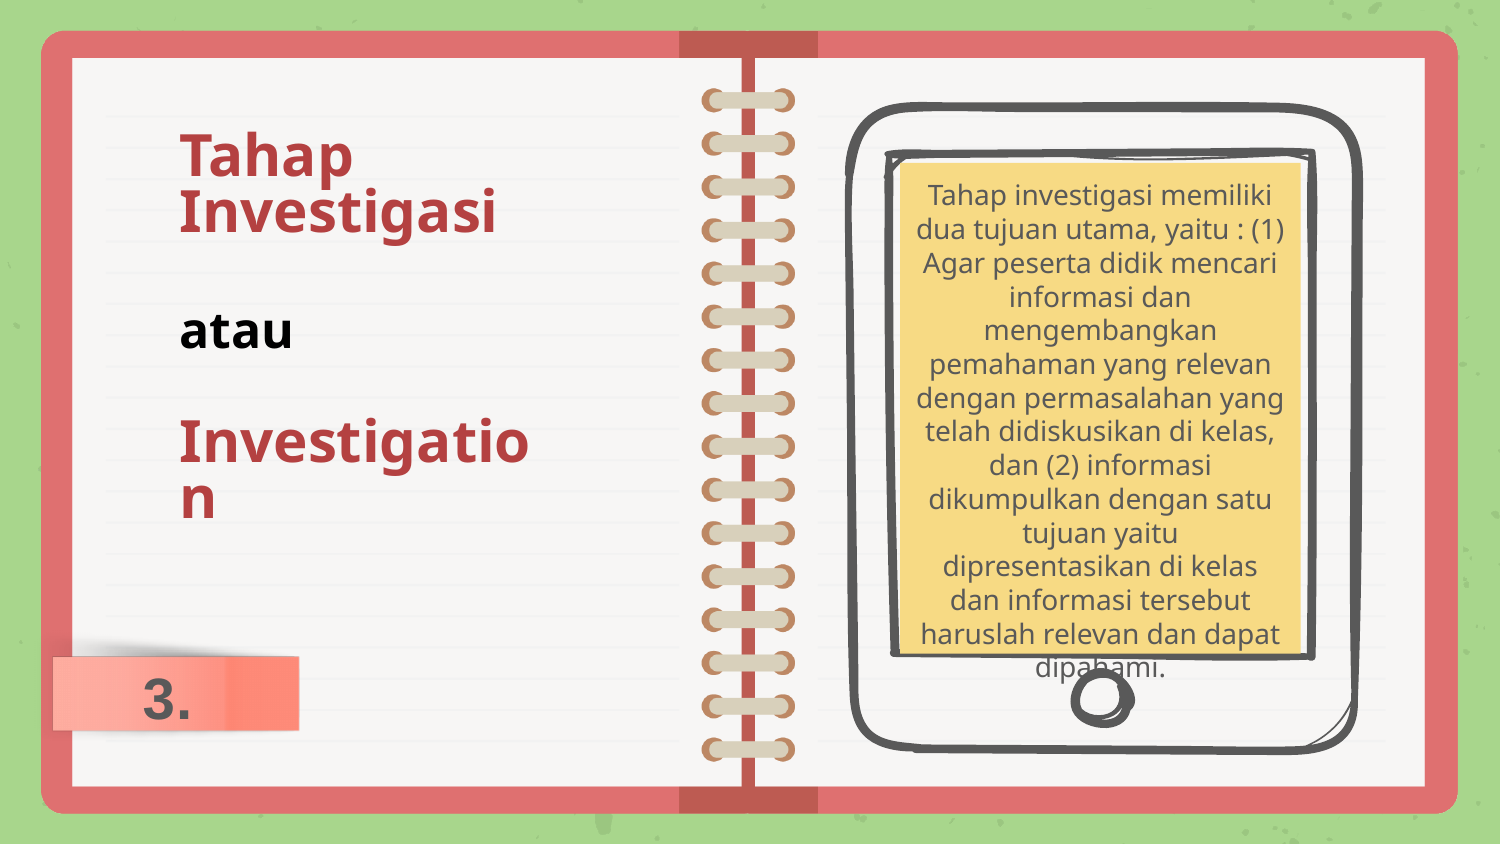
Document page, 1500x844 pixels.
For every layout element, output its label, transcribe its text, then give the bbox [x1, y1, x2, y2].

title Tahap Investigasi [164, 116, 582, 255]
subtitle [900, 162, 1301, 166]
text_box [776, 168, 1433, 688]
picture [9, 30, 1458, 814]
text_box Investigation [164, 402, 582, 541]
text_box atau [164, 290, 590, 366]
